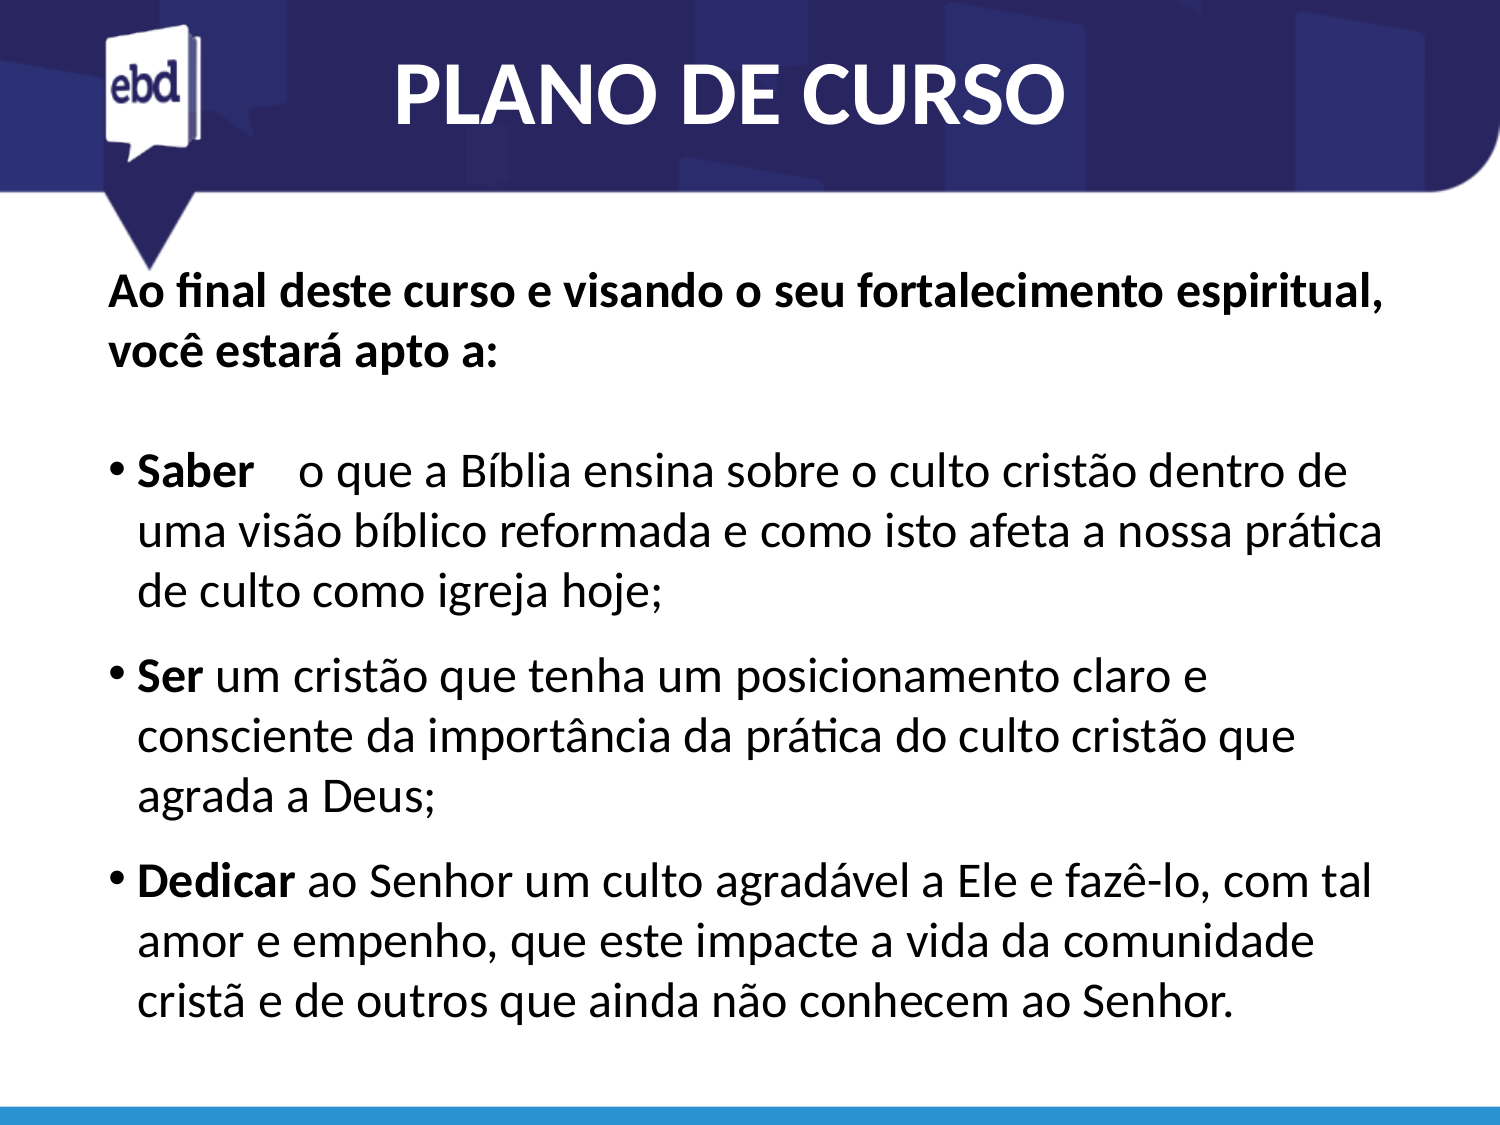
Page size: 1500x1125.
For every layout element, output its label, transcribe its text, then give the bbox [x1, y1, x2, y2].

text_box Ao final deste curso e visando o seu fortalecimento espiritual, você estará apto a: Saber o que a Bíblia ensina sobre o culto cristão dentro de uma visão bíblico reformada e como isto afeta a nossa prática de culto como igreja hoje; Ser um cristão que tenha um posicionamento claro e consciente da importância da prática do culto cristão que agrada a Deus; Dedicar ao Senhor um culto agradável a Ele e fazê-lo, com tal amor e empenho, que este impacte a vida da comunidade cristã e de outros que ainda não conhecem ao Senhor. [93, 280, 1417, 1035]
picture [0, 0, 1500, 271]
text_box [0, 1105, 1500, 1125]
